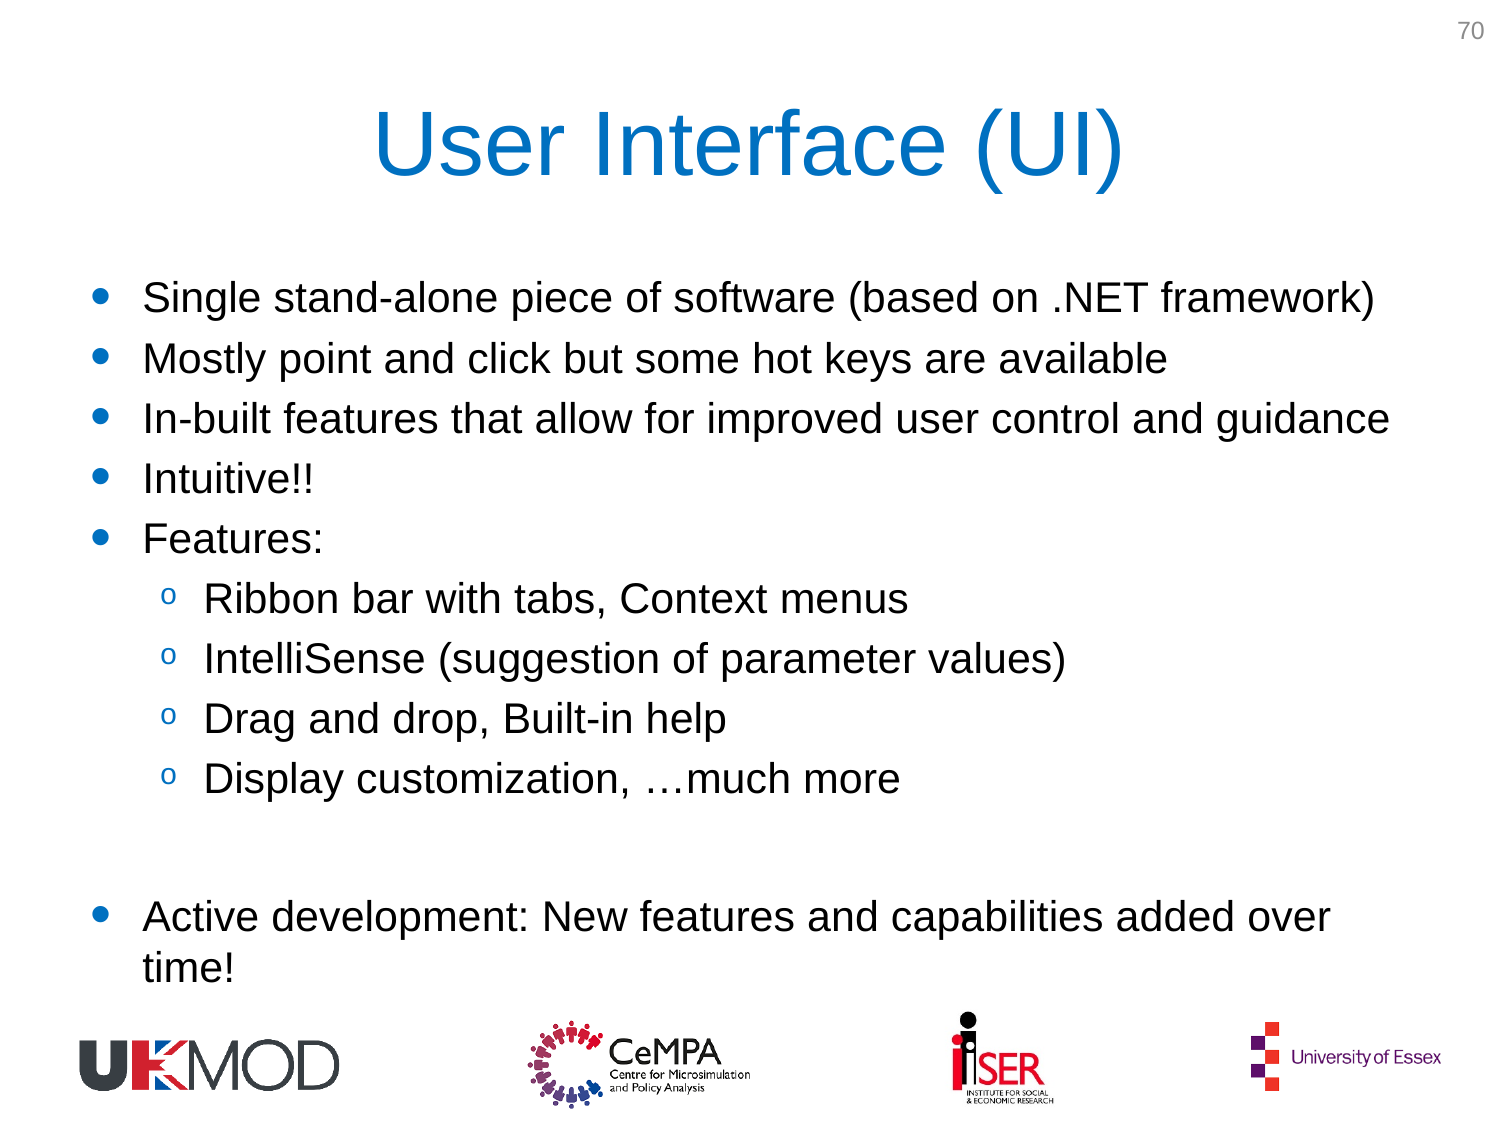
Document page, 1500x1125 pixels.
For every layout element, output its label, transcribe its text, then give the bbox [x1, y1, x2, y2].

picture [73, 1036, 343, 1094]
slide_number 70 [1149, 0, 1500, 60]
title User Interface (UI) [75, 45, 1425, 233]
picture [1251, 1022, 1441, 1091]
picture [934, 1005, 1067, 1125]
picture [527, 1020, 750, 1109]
list Single stand-alone piece of software (based on .NET framework) Mostly point and click but some hot keys are available In-built features that allow for improved user control and guidance Intuitive!! Features: Ribbon bar with tabs, Context menus IntelliSense (suggestion of parameter values) Drag and drop, Built-in help Display customization, …much more Active development: New features and capabilities added over time! [75, 262, 1425, 1005]
